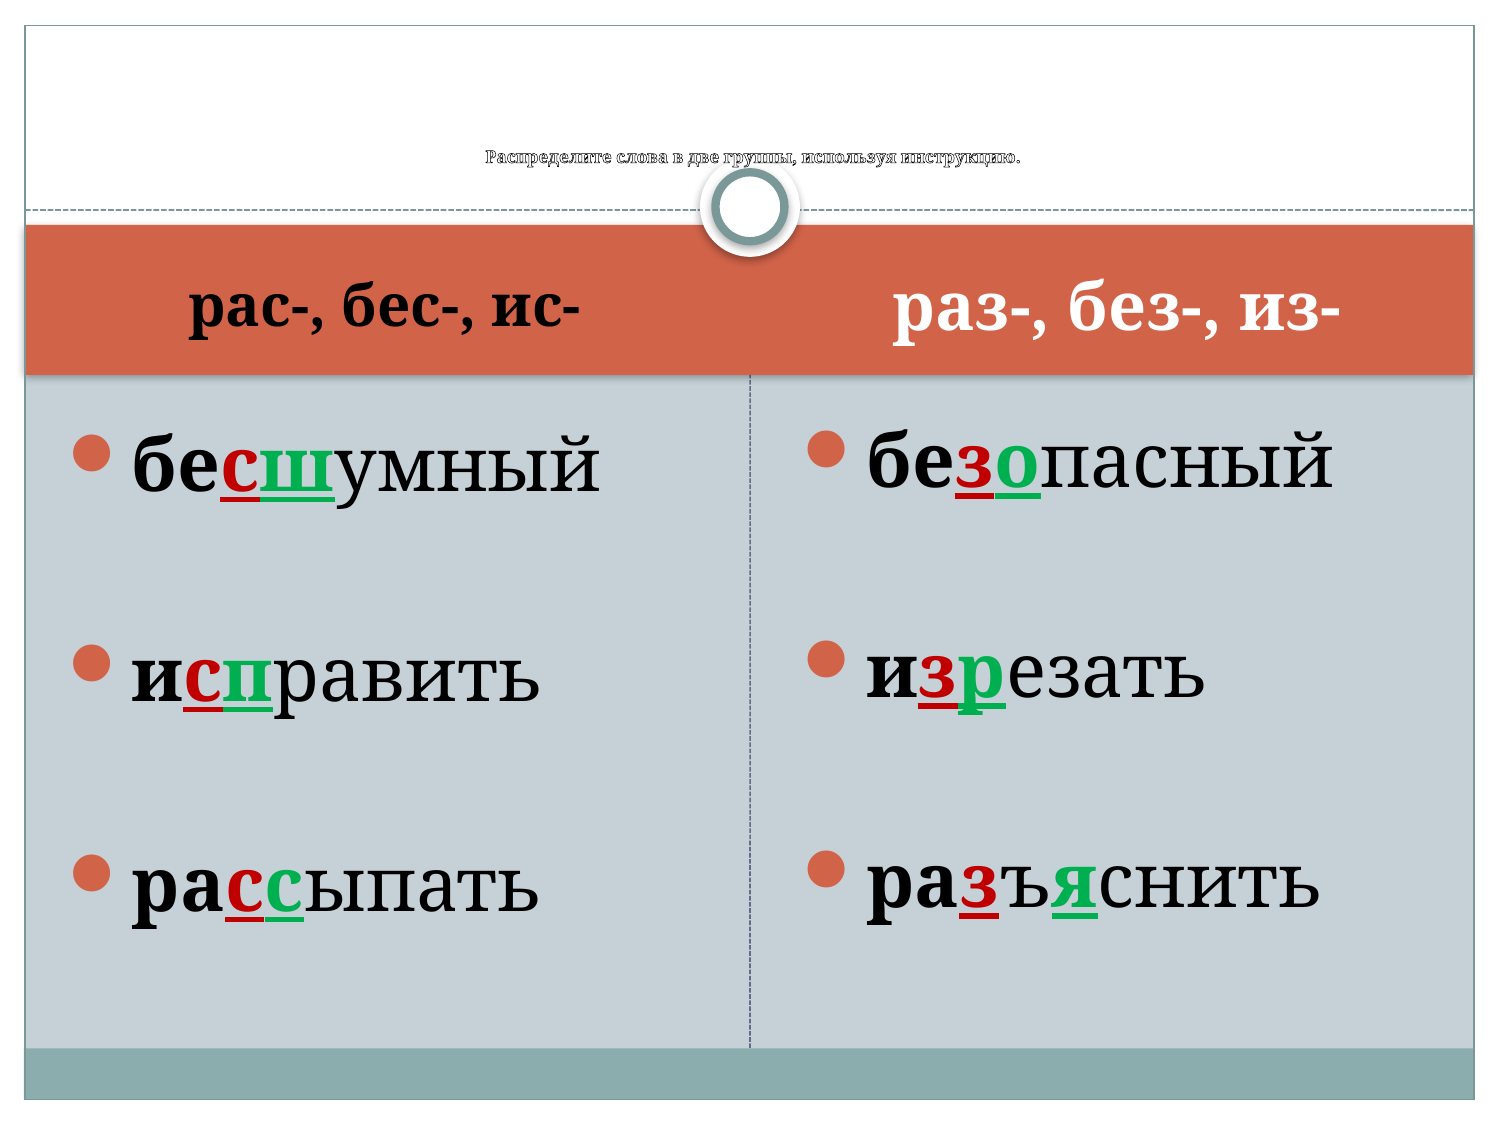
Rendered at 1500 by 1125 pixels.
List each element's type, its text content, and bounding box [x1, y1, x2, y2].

list безопасный изрезать разъяснить [787, 405, 1450, 1033]
list рас-, бес-, ис- [52, 242, 717, 365]
title Распределите слова в две группы, используя инструкцию. [53, 30, 1454, 174]
list раз-, без-, из- [784, 242, 1449, 365]
list бесшумный исправить рассыпать [53, 408, 717, 1036]
